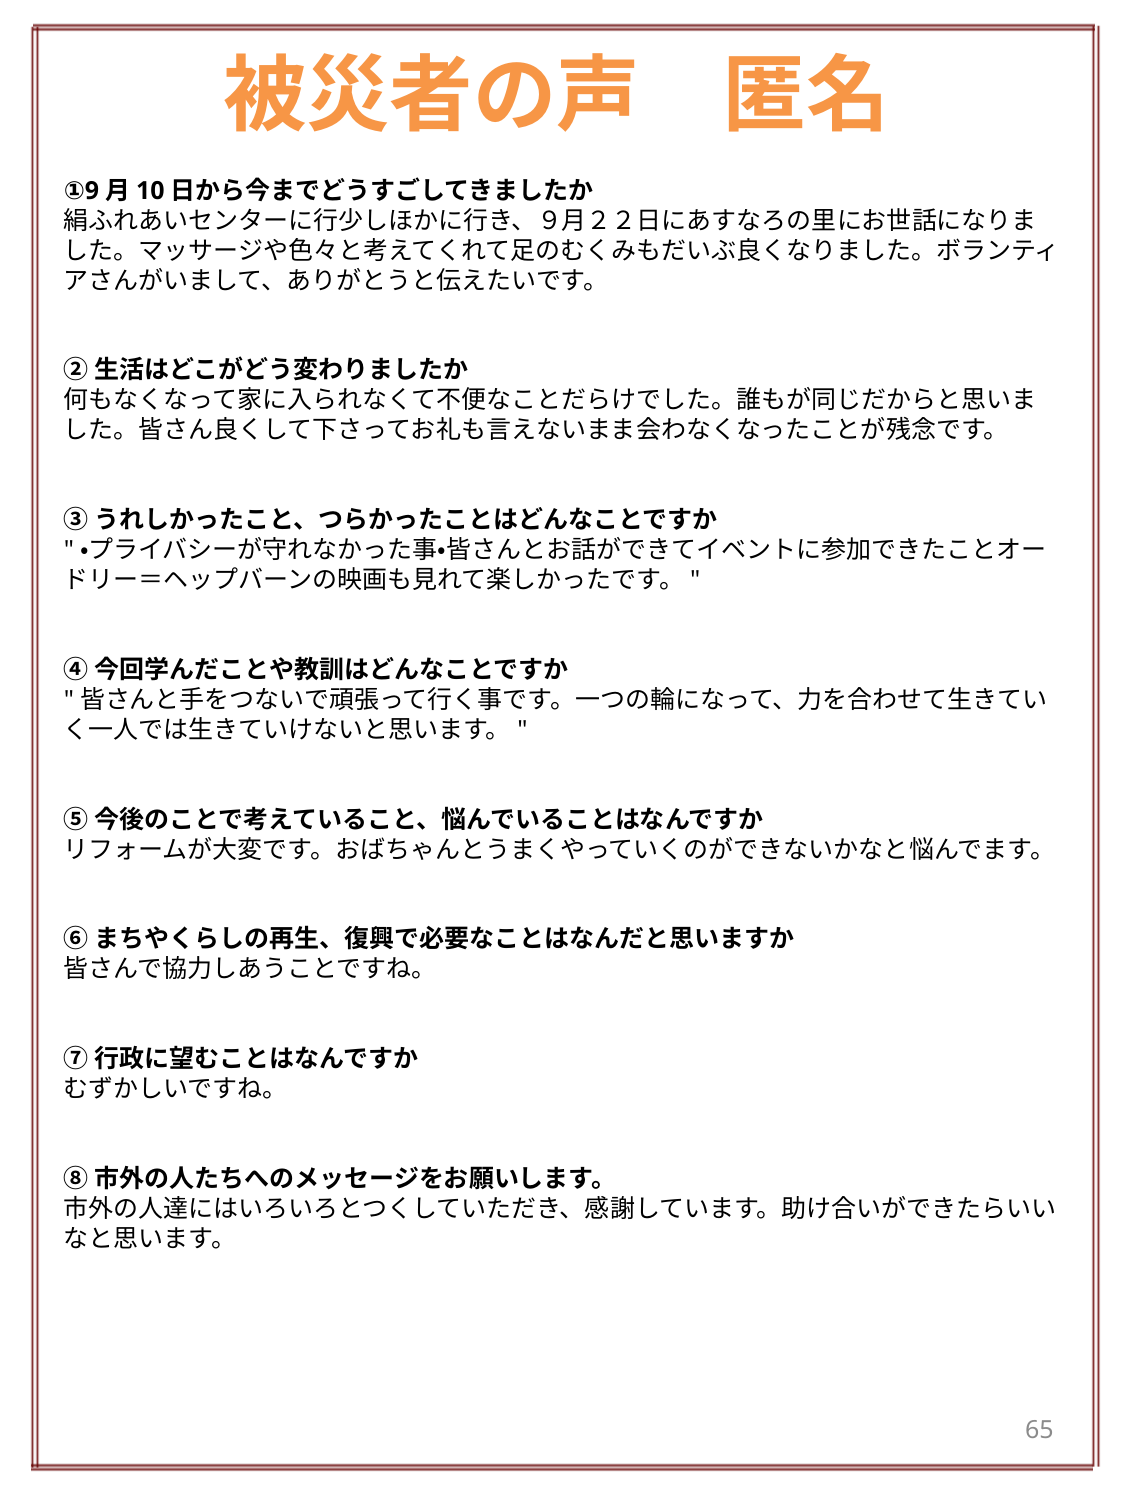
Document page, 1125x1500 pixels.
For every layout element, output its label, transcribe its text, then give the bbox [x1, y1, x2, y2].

title 被災者の声 匿名 [125, 0, 988, 159]
picture [22, 17, 1106, 1476]
slide_number 65 [806, 1390, 1069, 1471]
list ①9月10日から今までどうすごしてきましたか 絹ふれあいセンターに行少しほかに行き、９月２２日にあすなろの里にお世話になりました。マッサージや色々と考えてくれて足のむくみもだいぶ良くなりました。ボランティアさんがいまして、ありがとうと伝えたいです。 ②生活はどこがどう変わりましたか 何もなくなって家に入られなくて不便なことだらけでした。誰もが同じだからと思いました。皆さん良くして下さってお礼も言えないまま会わなくなったことが残念です。 ③うれしかったこと、つらかったことはどんなことですか "・プライバシーが守れなかった事・皆さんとお話ができてイベントに参加できたことオードリー＝ヘップバーンの映画も見れて楽しかったです。" ④今回学んだことや教訓はどんなことですか "皆さんと手をつないで頑張って行く事です。一つの輪になって、力を合わせて生きていく一人では生きていけないと思います。" ⑤今後のことで考えていること、悩んでいることはなんですか リフォームが大変です。おばちゃんとうまくやっていくのができないかなと悩んでます。 ⑥まちやくらしの再生、復興で必要なことはなんだと思いますか 皆さんで協力しあうことですね。 ⑦行政に望むことはなんですか むずかしいですね。 ⑧市外の人たちへのメッセージをお願いします。 市外の人達にはいろいろとつくしていただき、感謝しています。助け合いができたらいいなと思います。 [56, 159, 1069, 1340]
